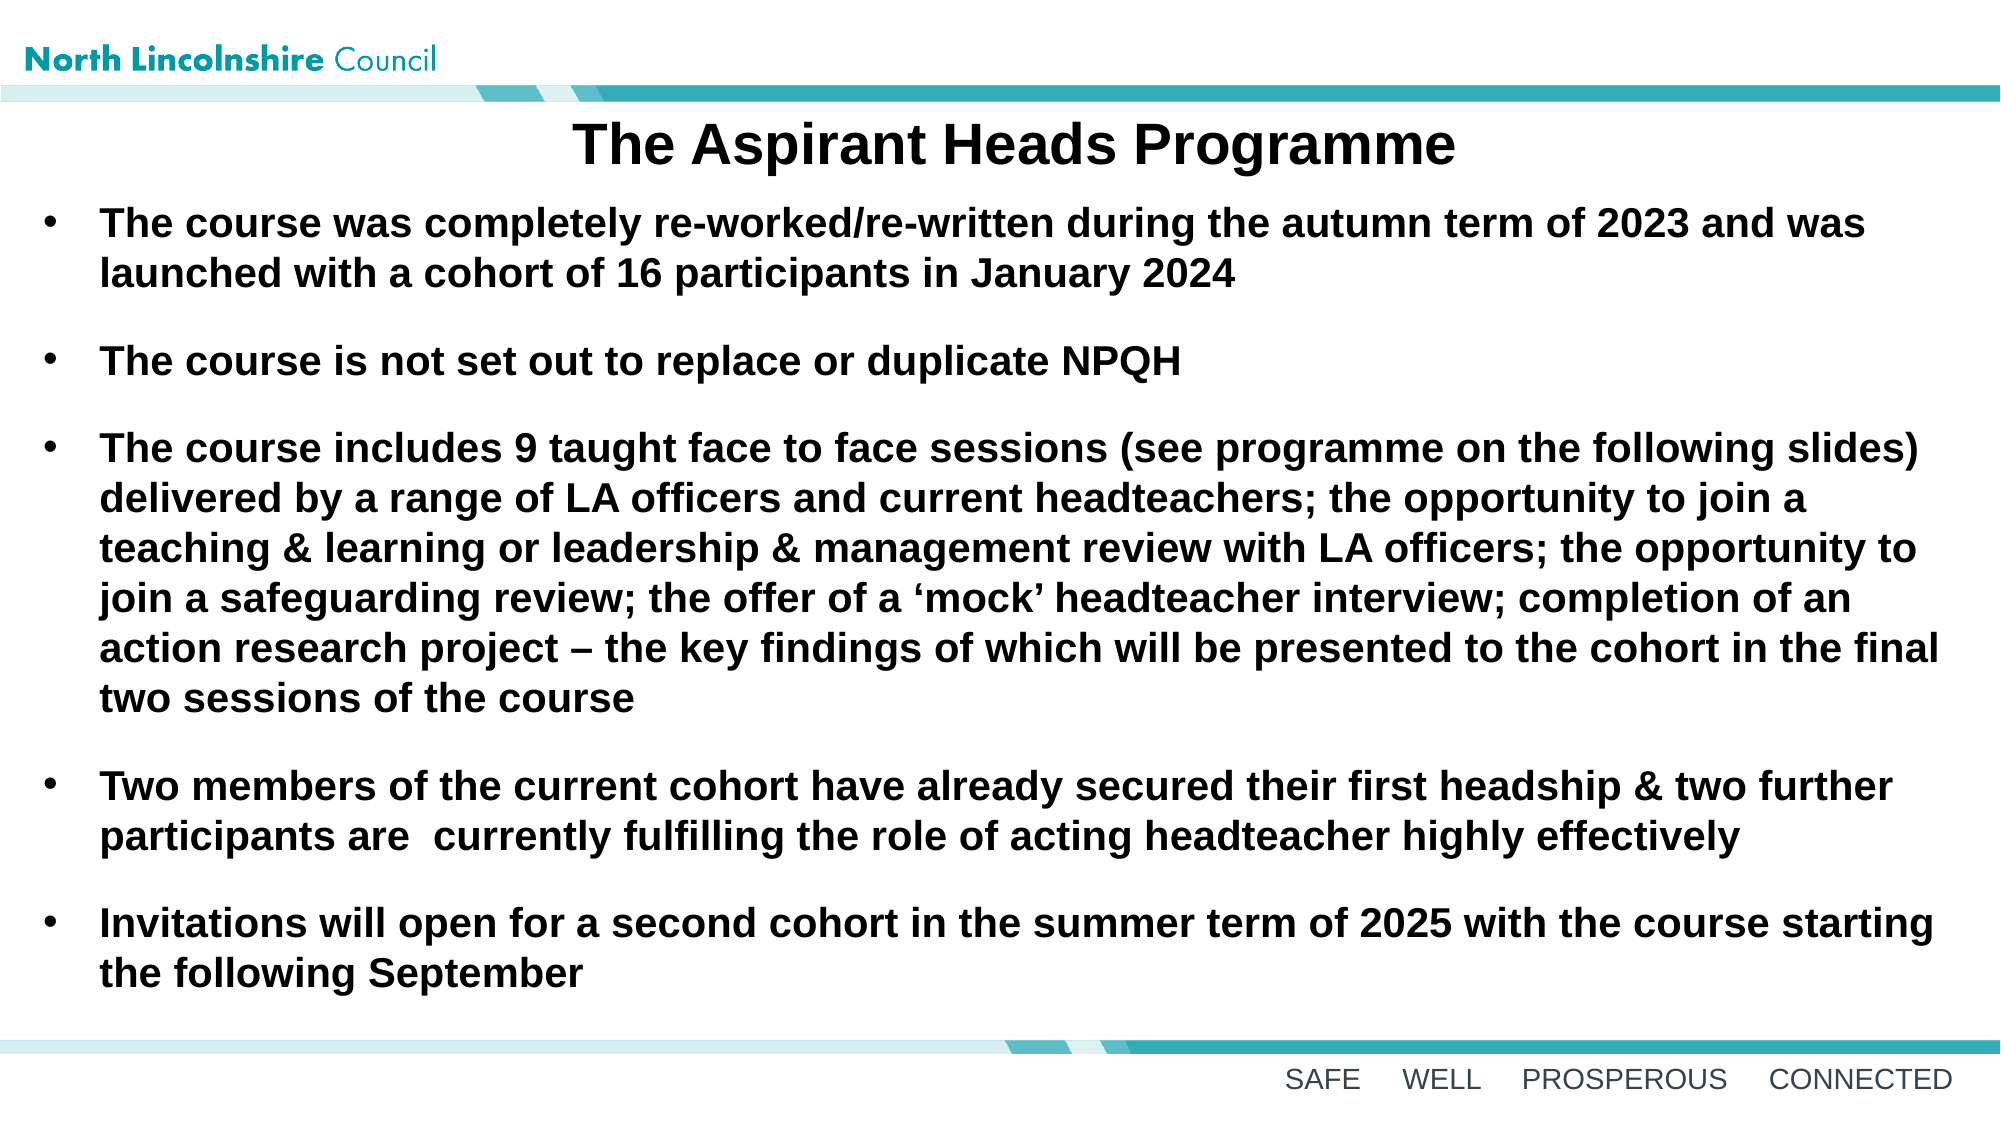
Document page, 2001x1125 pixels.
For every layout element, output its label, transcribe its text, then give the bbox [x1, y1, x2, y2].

picture [0, 44, 2001, 102]
text_box The course was completely re-worked/re-written during the autumn term of 2023 and was launched with a cohort of 16 participants in January 2024 The course is not set out to replace or duplicate NPQH The course includes 9 taught face to face sessions (see programme on the following slides) delivered by a range of LA officers and current headteachers; the opportunity to join a teaching & learning or leadership & management review with LA officers; the opportunity to join a safeguarding review; the offer of a ‘mock’ headteacher interview; completion of an action research project – the key findings of which will be presented to the cohort in the final two sessions of the course Two members of the current cohort have already secured their first headship & two further participants are currently fulfilling the role of acting headteacher highly effectively Invitations will open for a second cohort in the summer term of 2025 with the course starting the following September [28, 148, 1991, 1125]
text_box The Aspirant Heads Programme [113, 106, 1918, 148]
picture [1991, 1040, 2001, 1054]
picture [0, 1040, 28, 1054]
